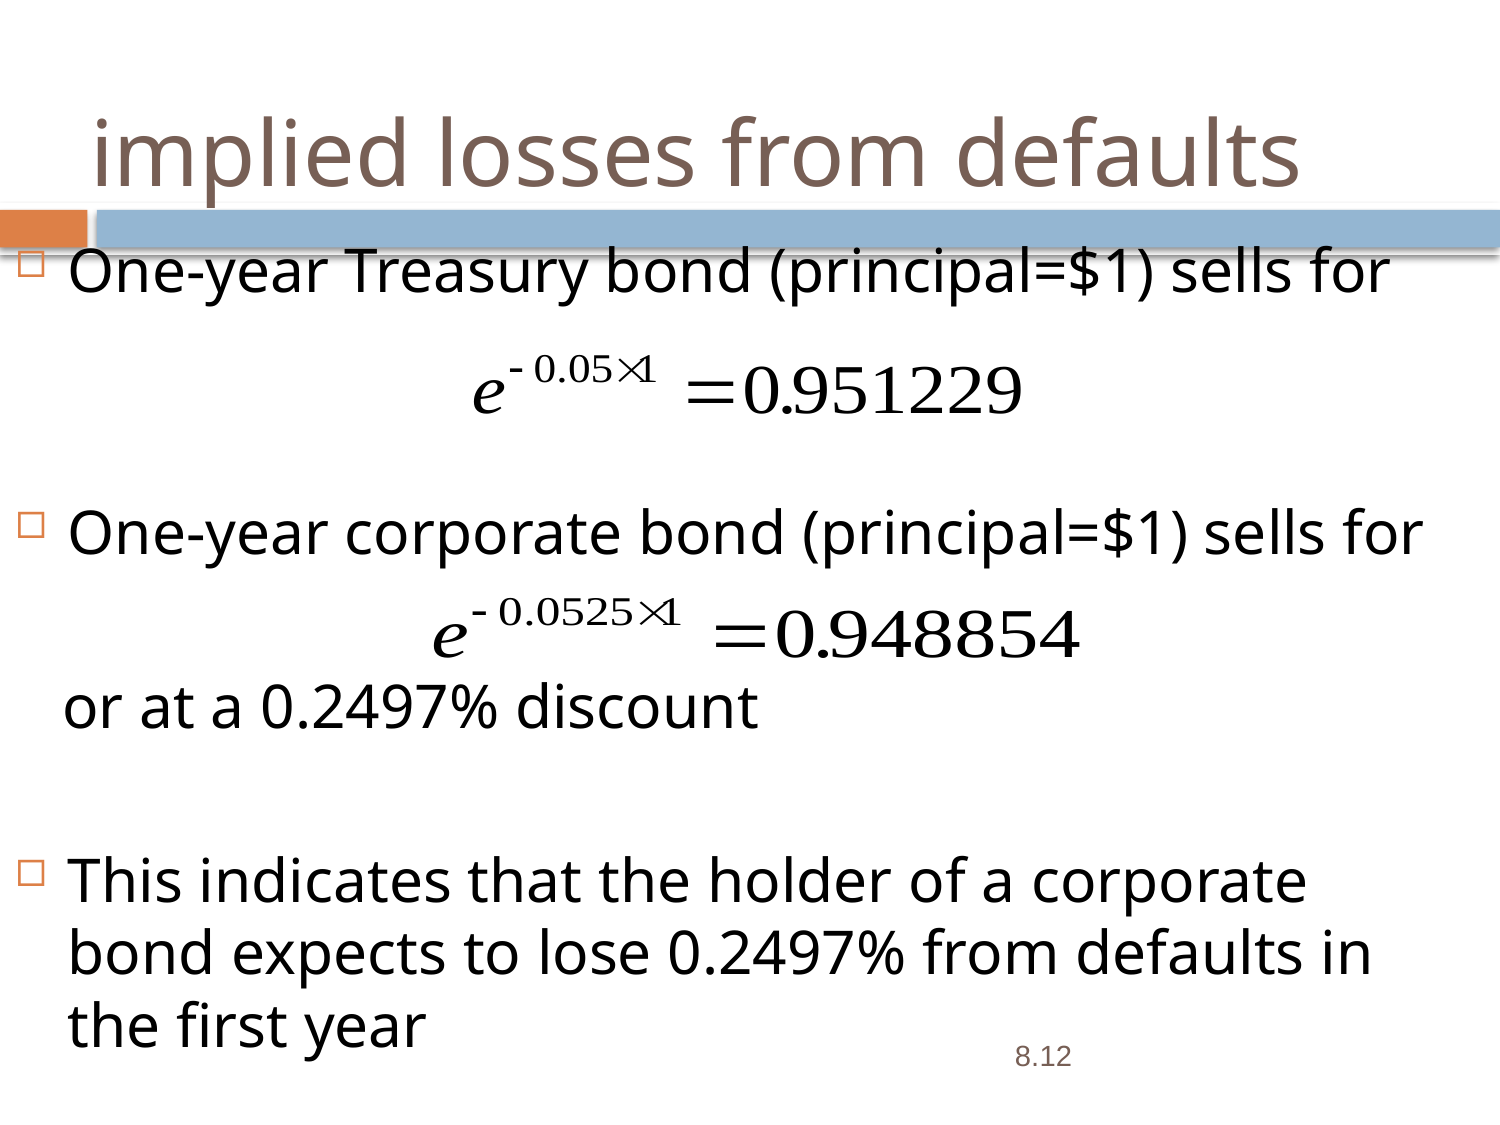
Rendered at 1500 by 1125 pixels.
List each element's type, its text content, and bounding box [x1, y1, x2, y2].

title implied losses from defaults [74, 74, 1401, 224]
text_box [460, 337, 1037, 426]
slide_number 8.12 [999, 1025, 1438, 1085]
list One-year Treasury bond (principal=$1) sells for One-year corporate bond (principal=$1) sells for or at a 0.2497% discount This indicates that the holder of a corporate bond expects to lose 0.2497% from defaults in the first year [0, 224, 1488, 1001]
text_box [418, 580, 1095, 670]
